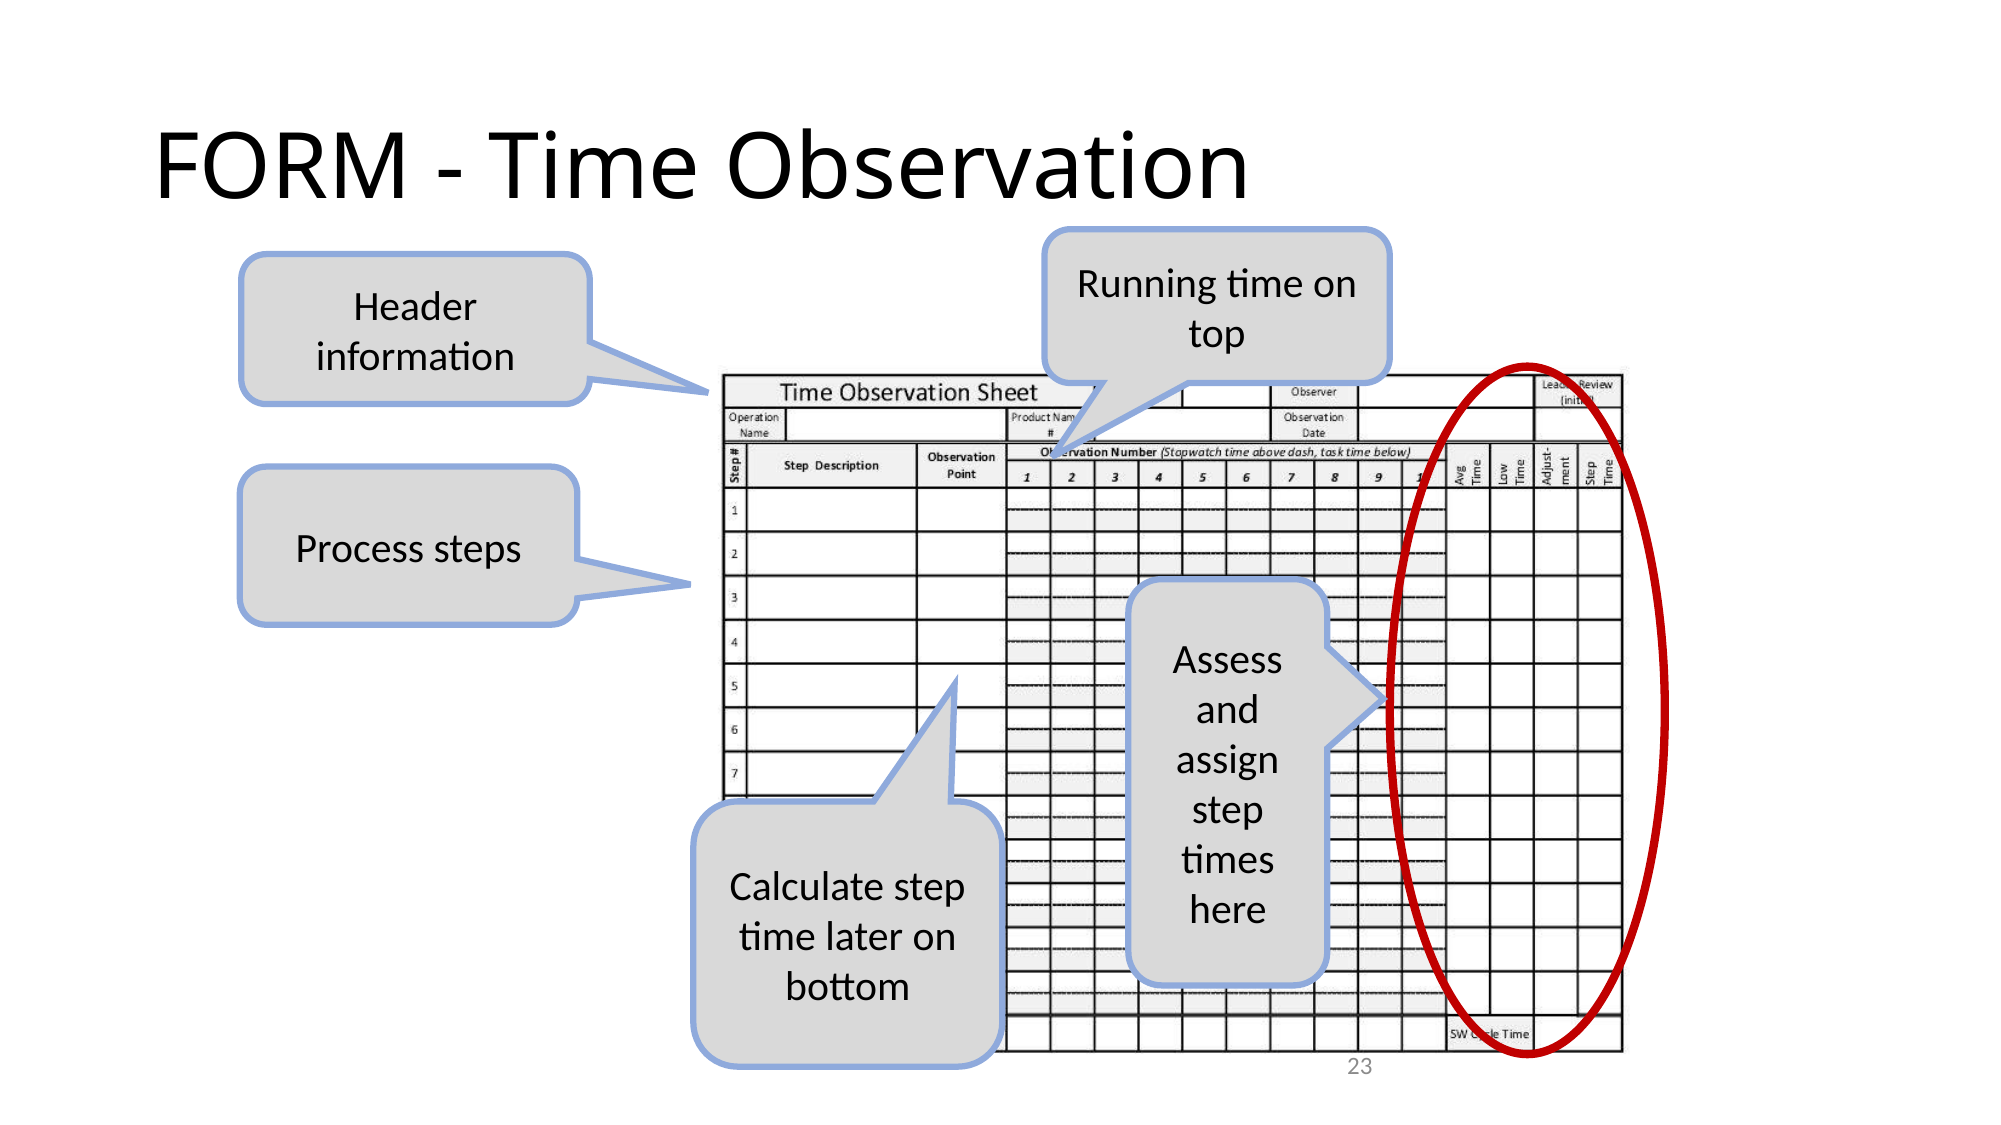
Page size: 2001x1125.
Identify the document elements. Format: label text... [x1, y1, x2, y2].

text_box Running time on top [1043, 278, 1391, 346]
text_box Header information [240, 278, 689, 406]
text_box [1649, 545, 1666, 876]
text_box Process steps [238, 465, 689, 626]
picture [689, 346, 1649, 1088]
title FORM - Time Observation [137, 59, 1863, 278]
